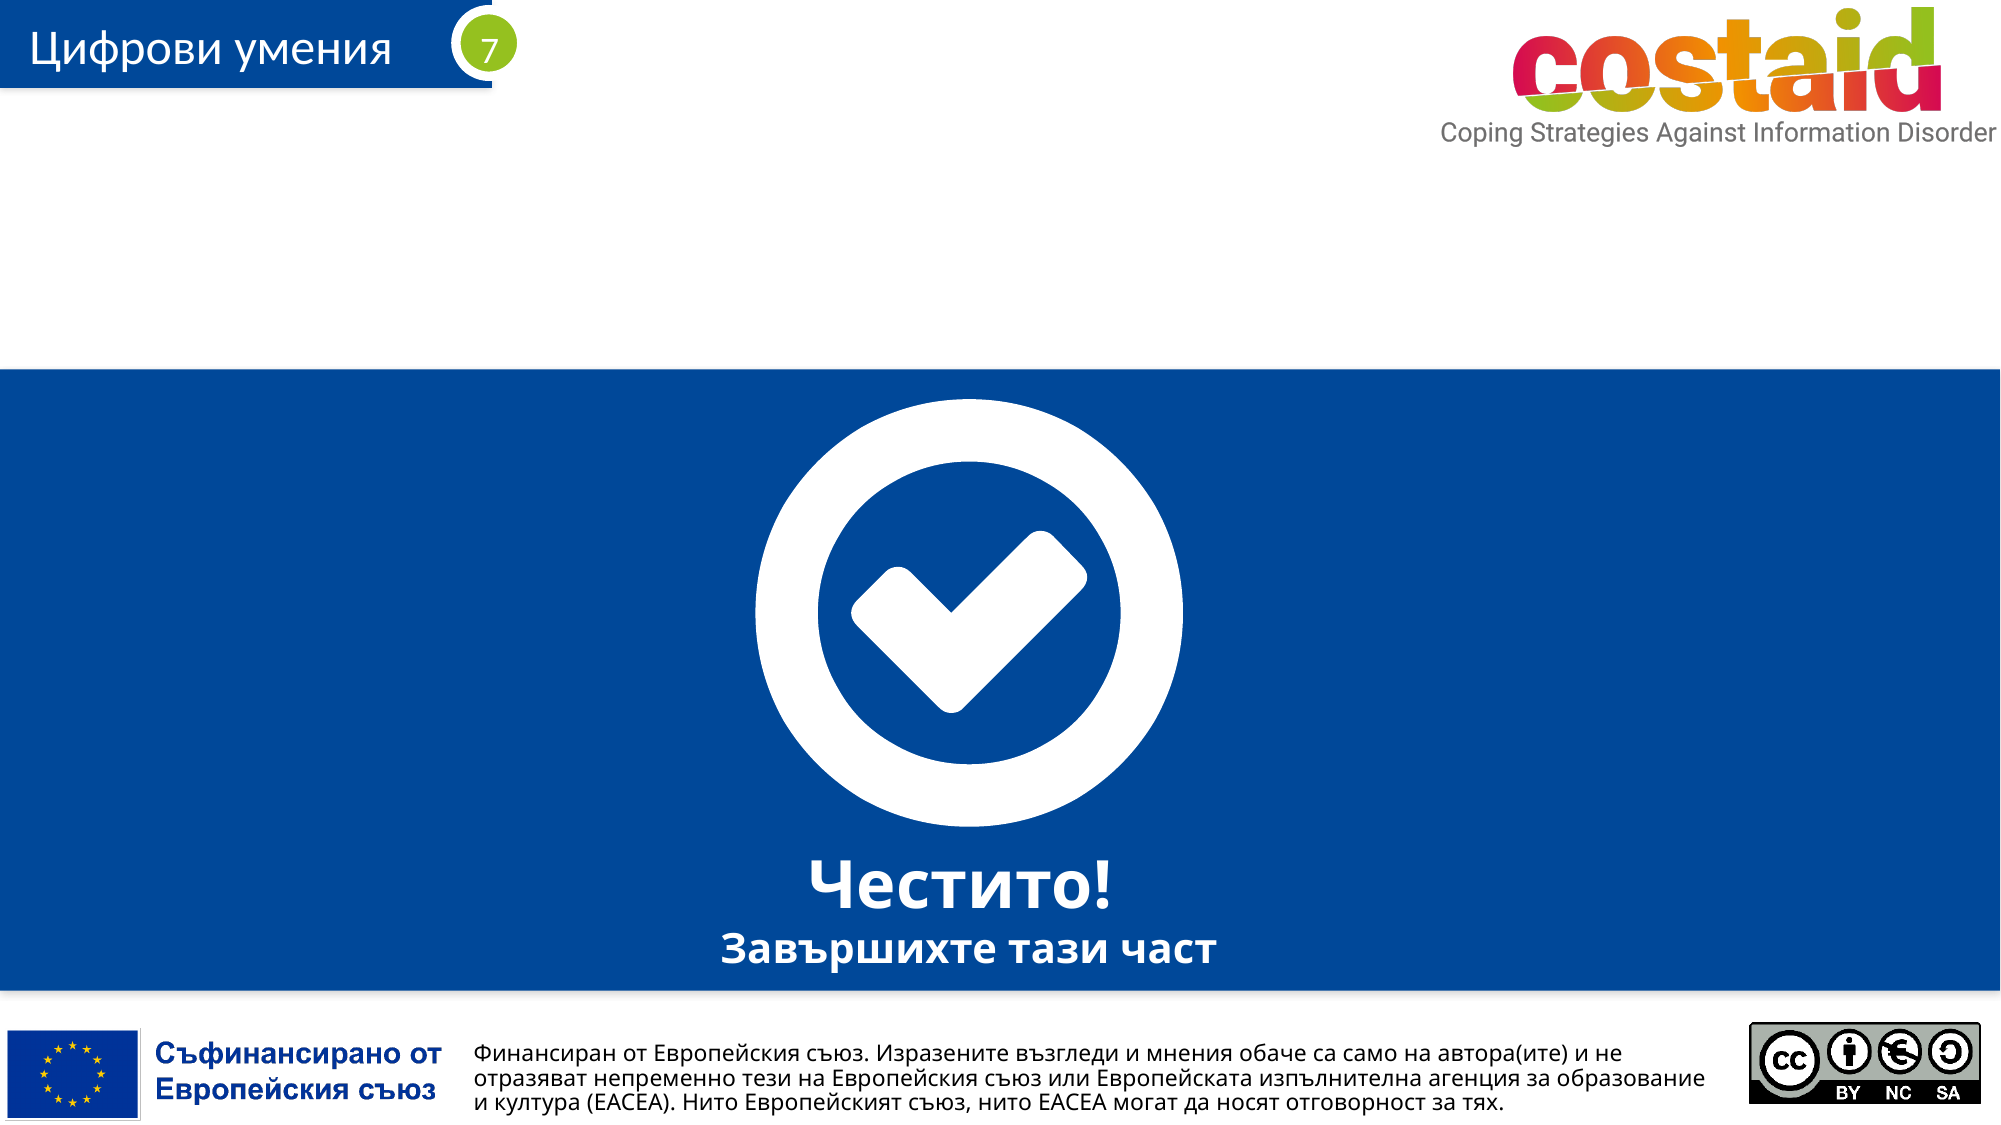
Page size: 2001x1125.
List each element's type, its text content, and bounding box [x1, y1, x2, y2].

text_box Финансиран от Европейския съюз. Изразените възгледи и мнения обаче са само на автора(ите) и не отразяват непременно тези на Европейския съюз или Европейската изпълнителна агенция за образование и култура (EACEA). Нито Европейският съюз, нито EACEA могат да носят отговорност за тях. [458, 1026, 1736, 1125]
picture [1749, 1022, 1981, 1104]
text_box Честито! Завършихте тази част [526, 798, 1411, 1016]
picture [1441, 7, 1997, 147]
picture [0, 1023, 460, 1125]
picture [754, 399, 1183, 828]
